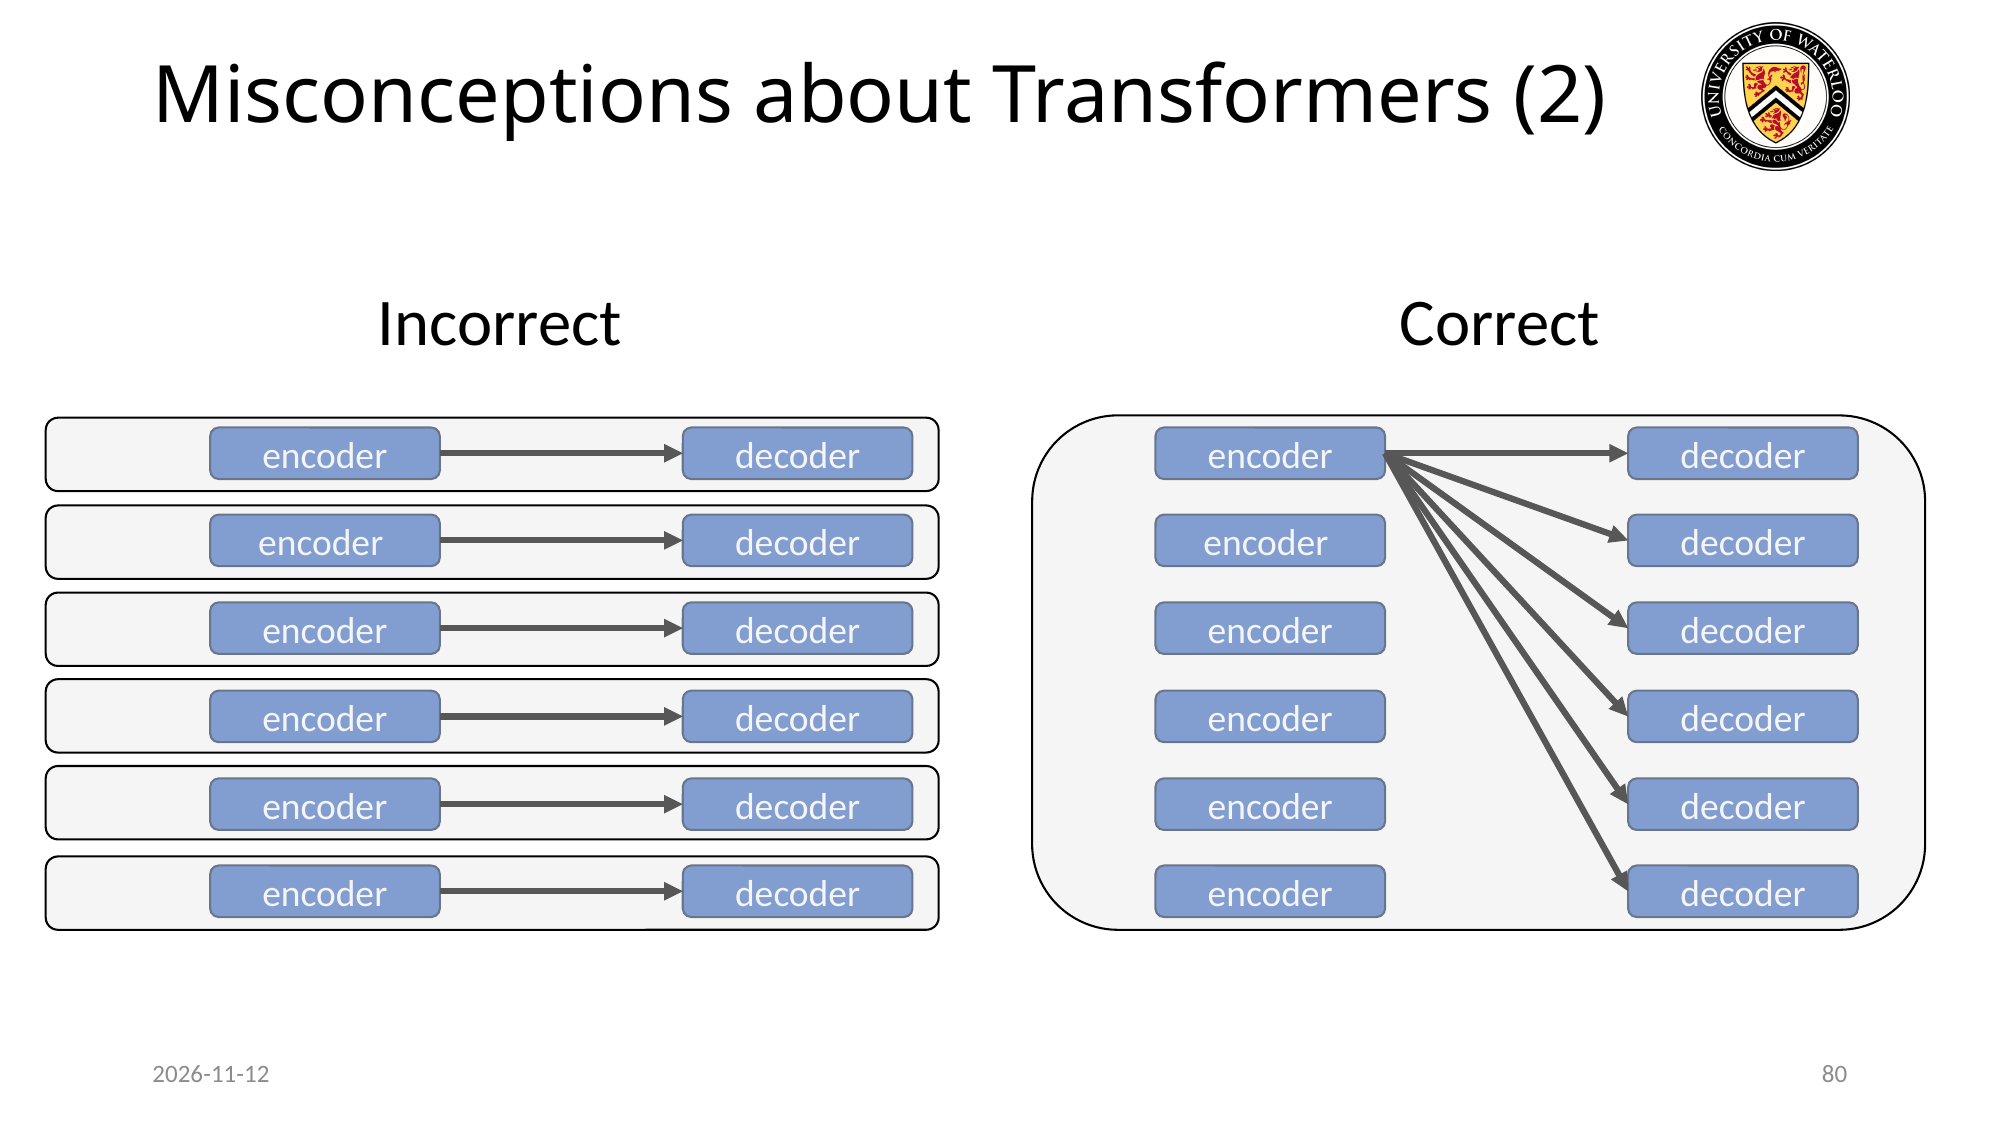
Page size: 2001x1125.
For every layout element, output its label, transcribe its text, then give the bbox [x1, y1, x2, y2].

text_box Incorrect [0, 280, 999, 416]
text_box Correct [999, 280, 2000, 416]
slide_number 80 [1412, 1042, 1863, 1103]
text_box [1385, 453, 1629, 892]
title Misconceptions about Transformers (2) [137, 22, 1863, 171]
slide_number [137, 1042, 588, 1103]
